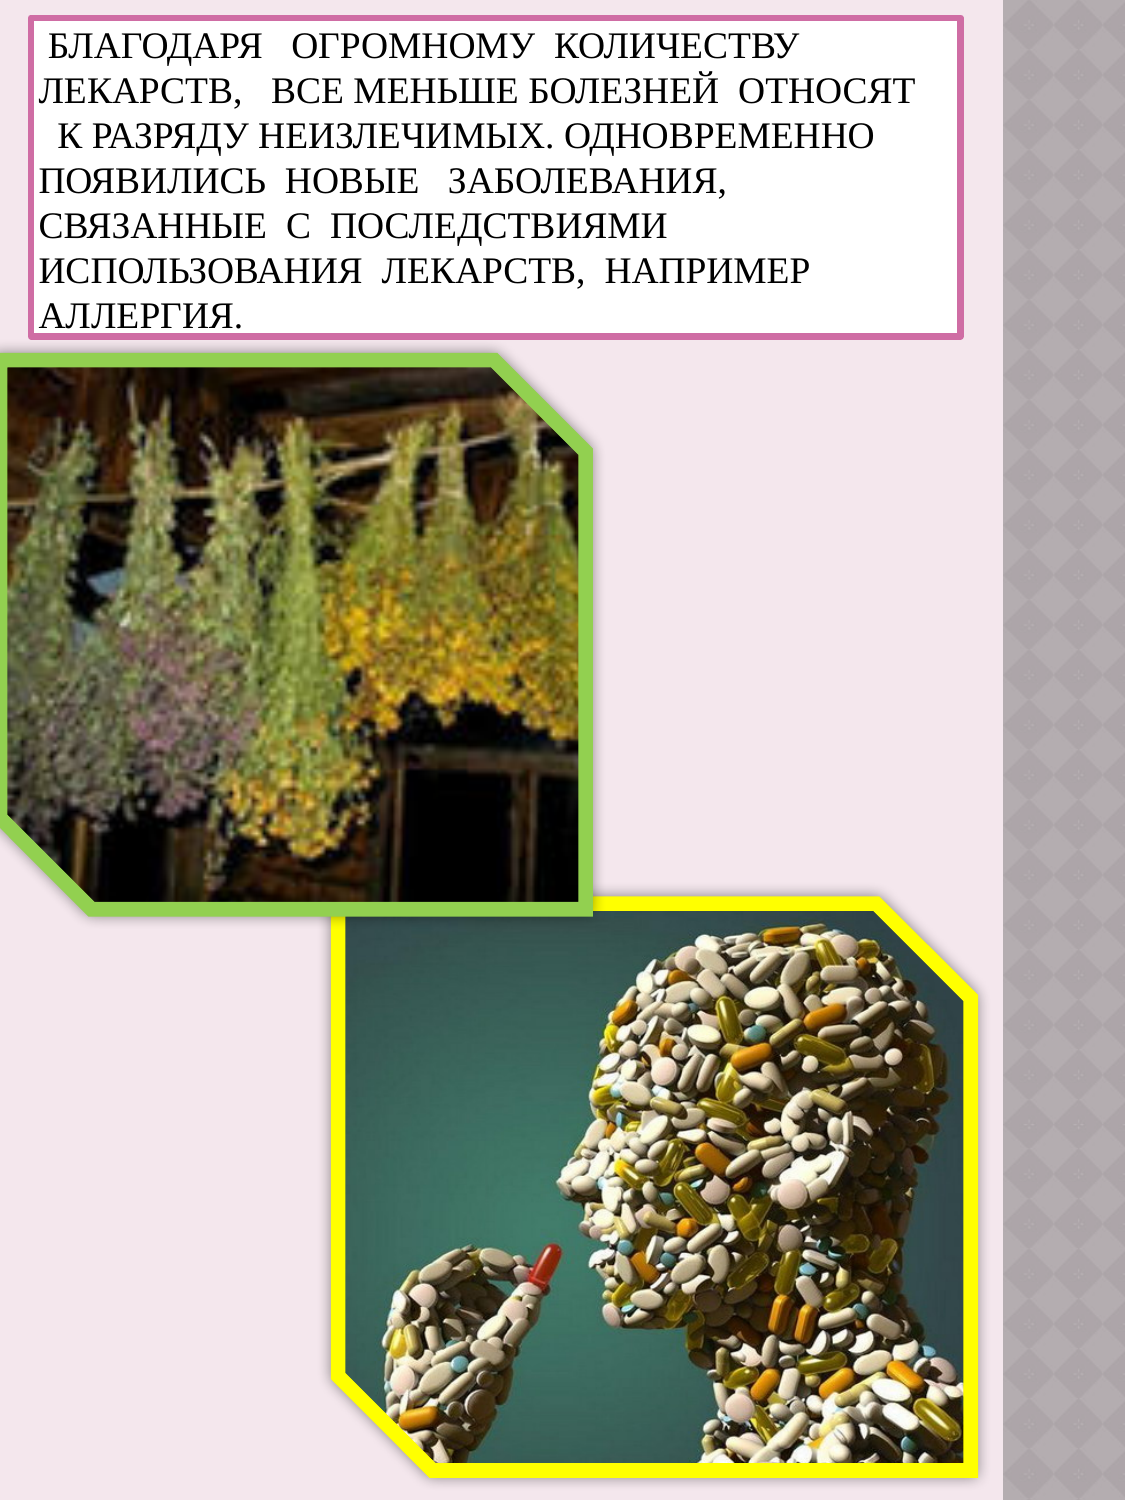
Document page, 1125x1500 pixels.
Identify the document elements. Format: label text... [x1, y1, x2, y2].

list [0, 359, 586, 910]
title Благодаря огромному количеству лекарств, все меньше болезней относят к разряду неизлечимых. Одновременно появились новые заболевания, связанные с последствиями использования лекарств, например аллергия. [29, 16, 963, 339]
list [337, 903, 971, 1471]
